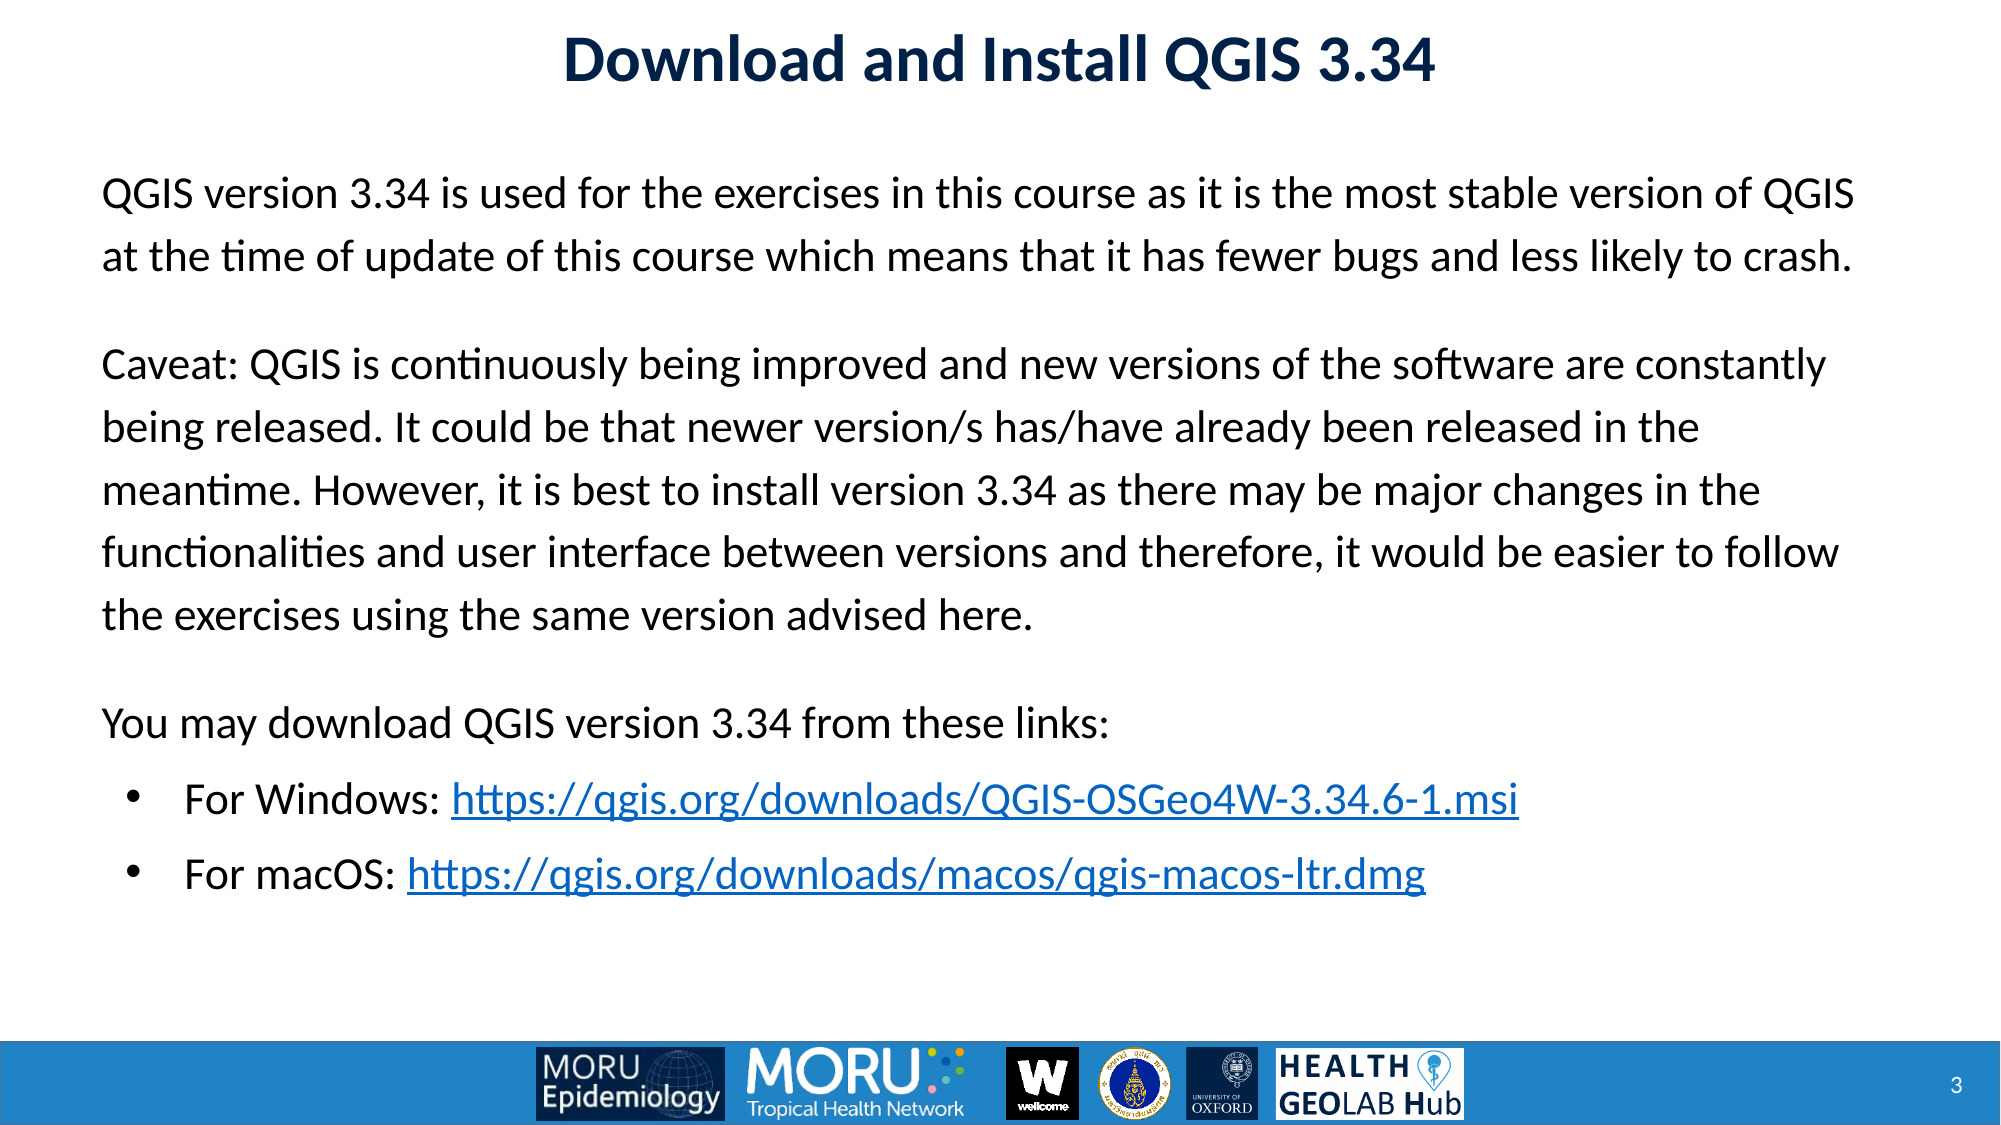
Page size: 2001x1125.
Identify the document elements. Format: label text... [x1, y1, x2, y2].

picture [1098, 1047, 1171, 1120]
text_box Download and Install QGIS 3.34 [0, 2, 2000, 117]
picture [536, 1047, 725, 1121]
picture [1006, 1047, 1079, 1120]
picture [1275, 1048, 1464, 1120]
picture [747, 1047, 964, 1120]
picture [1186, 1047, 1258, 1120]
text_box QGIS version 3.34 is used for the exercises in this course as it is the most stable version of QGIS at the time of update of this course which means that it has fewer bugs and less likely to crash. Caveat: QGIS is continuously being improved and new versions of the software are constantly being released. It could be that newer version/s has/have already been released in the meantime. However, it is best to install version 3.34 as there may be major changes in the functionalities and user interface between versions and therefore, it would be easier to follow the exercises using the same version advised here. You may download QGIS version 3.34 from these links: For Windows: https://qgis.org/downloads/QGIS-OSGeo4W-3.34.6-1.msi For macOS: https://qgis.org/downloads/macos/qgis-macos-ltr.dmg [86, 147, 1916, 1028]
